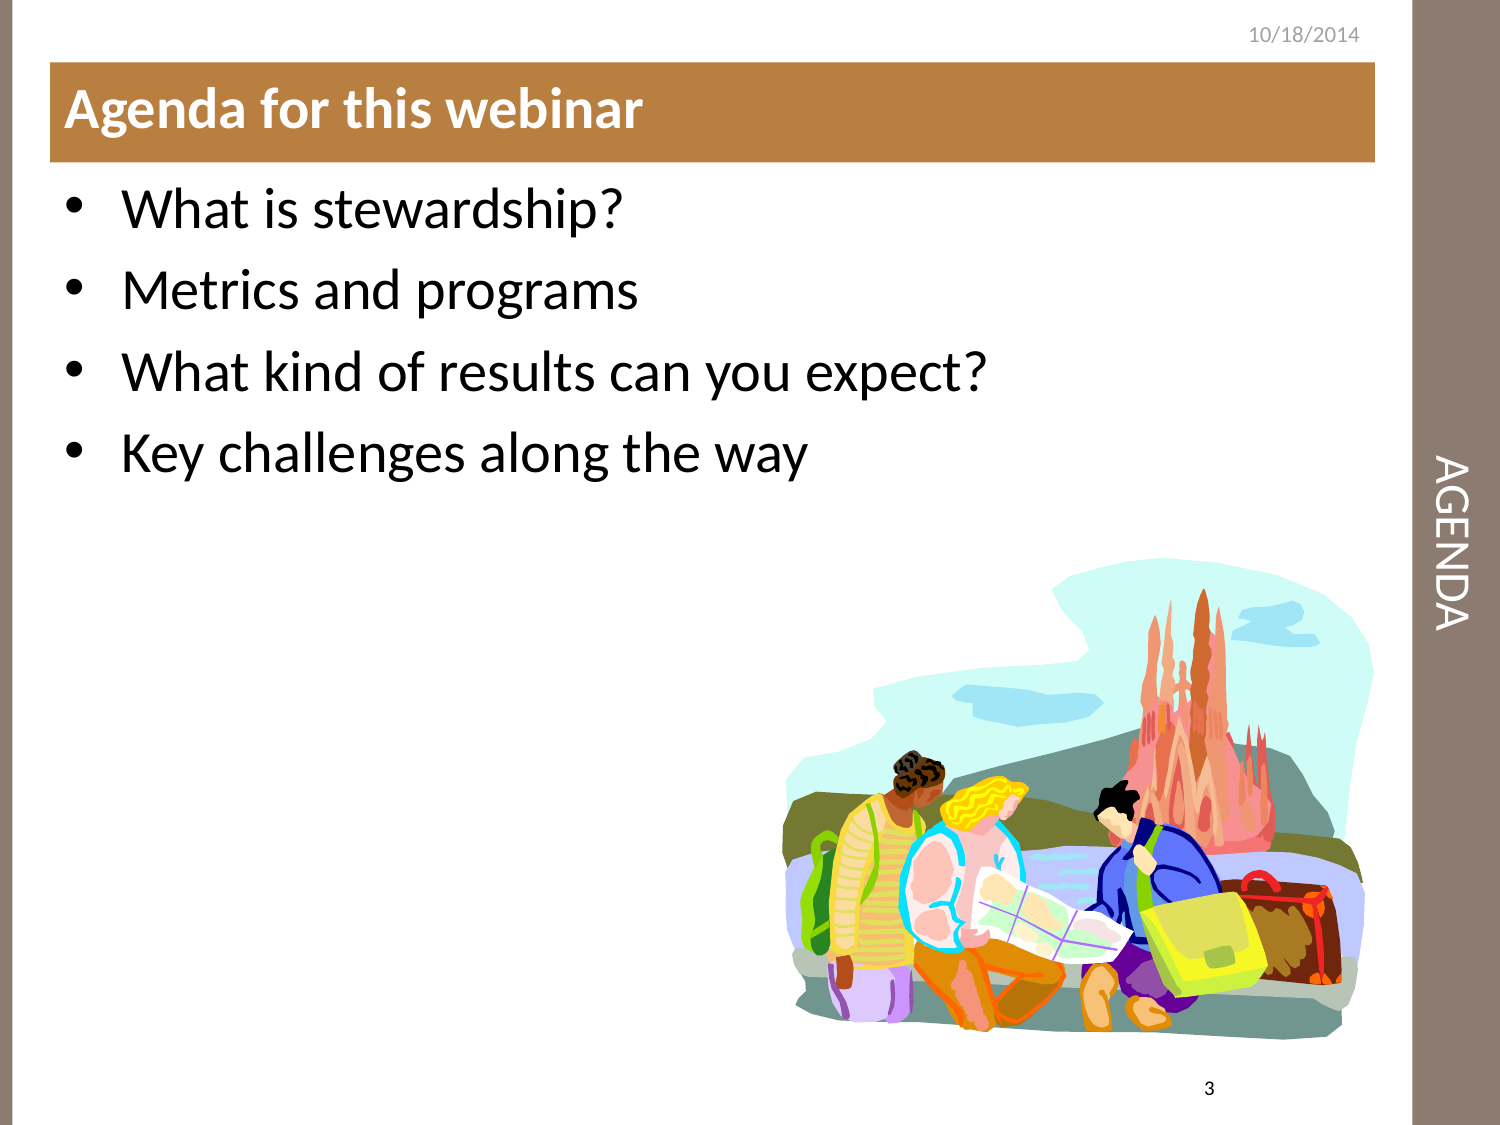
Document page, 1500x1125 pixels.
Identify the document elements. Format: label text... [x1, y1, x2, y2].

slide_number 3 [1067, 1061, 1230, 1112]
picture [774, 550, 1382, 1048]
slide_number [1149, 12, 1375, 50]
title Agenda [1412, 62, 1500, 1025]
list What is stewardship? Metrics and programs What kind of results can you expect? Key challenges along the way [50, 162, 1375, 1025]
list Agenda for this webinar [50, 62, 1375, 162]
